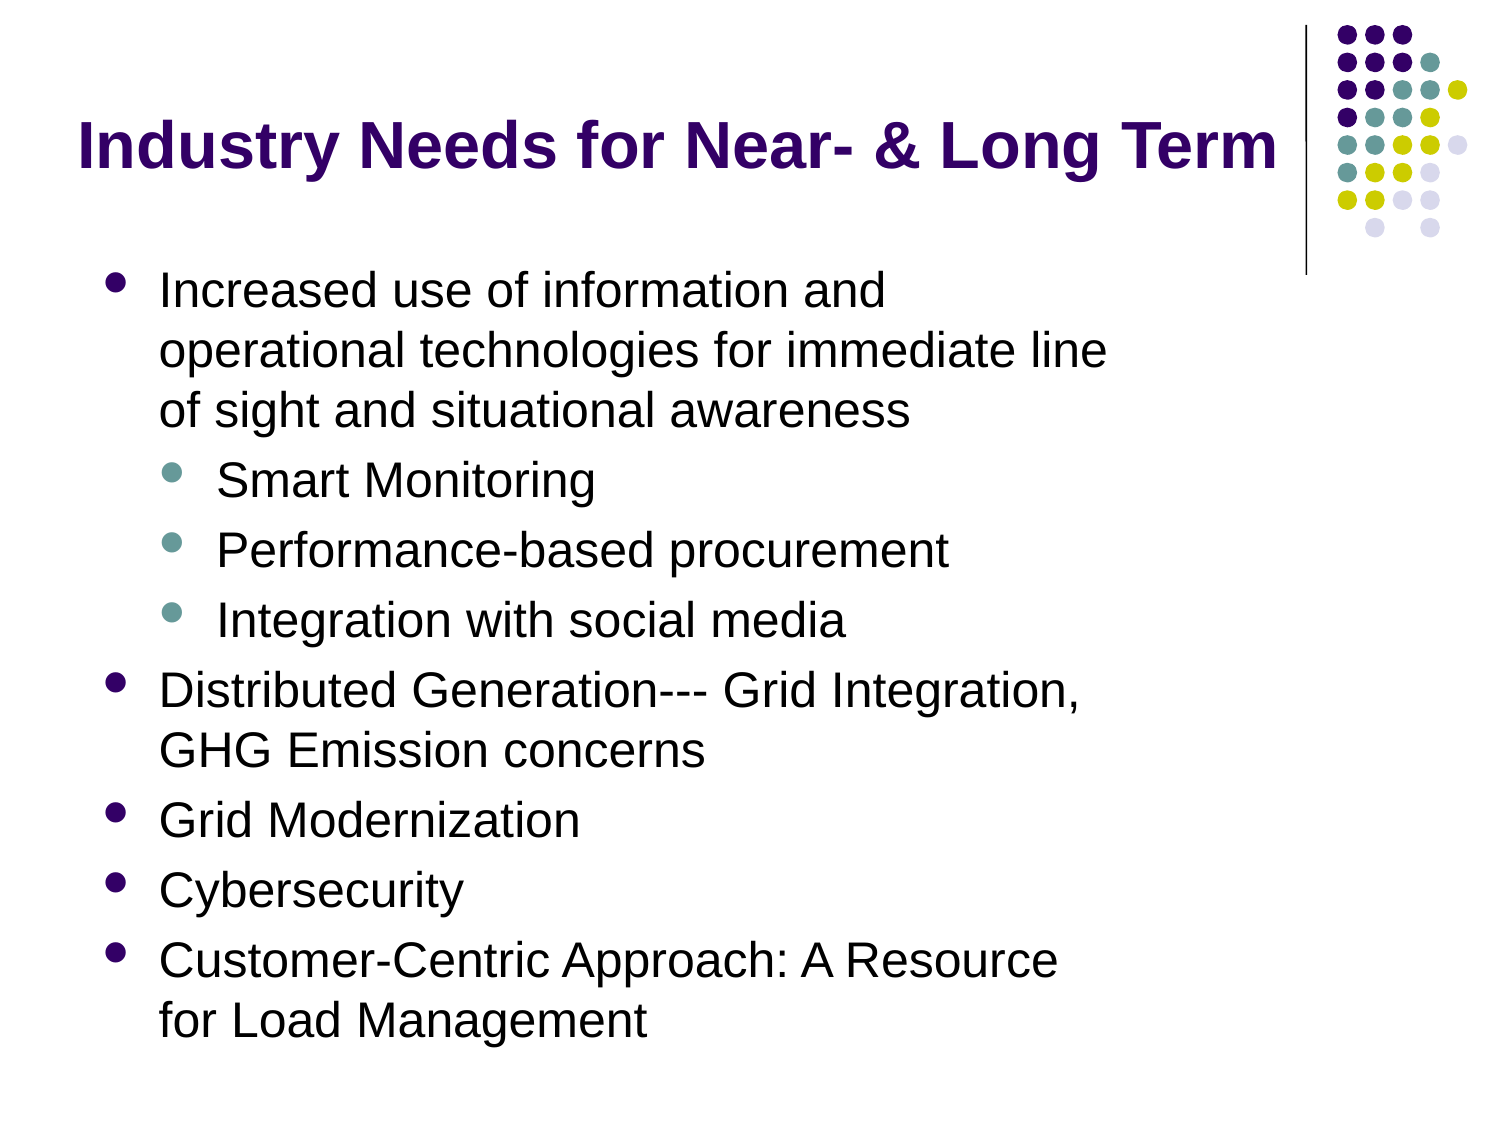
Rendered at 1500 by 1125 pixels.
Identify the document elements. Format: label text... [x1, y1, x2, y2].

title Industry Needs for Near- & Long Term [62, 87, 1301, 196]
list Increased use of information and operational technologies for immediate line of sight and situational awareness Smart Monitoring Performance-based procurement Integration with social media Distributed Generation--- Grid Integration, GHG Emission concerns Grid Modernization Cybersecurity Customer-Centric Approach: A Resource for Load Management [87, 249, 1146, 728]
